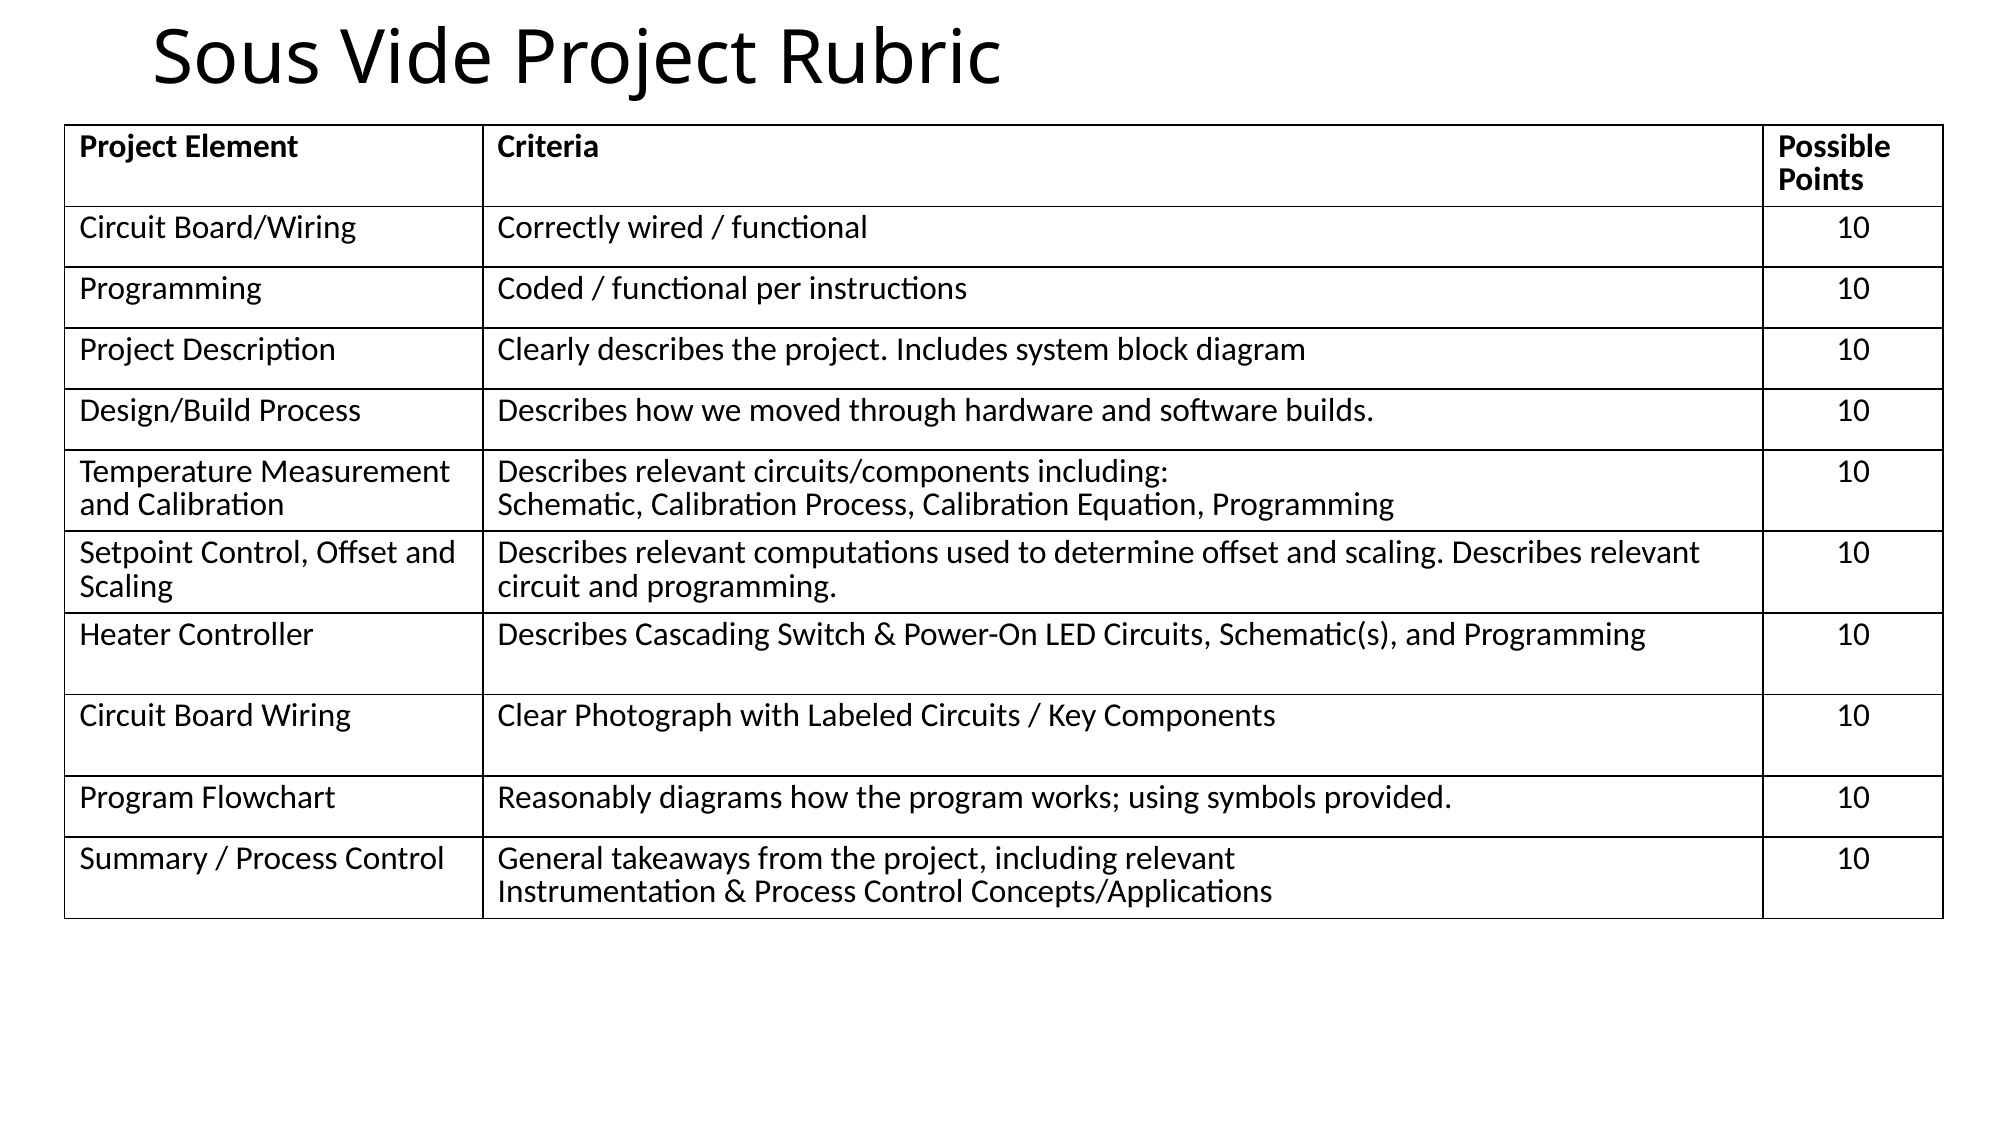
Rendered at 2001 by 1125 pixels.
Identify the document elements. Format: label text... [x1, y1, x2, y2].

table_cell 10 [1764, 268, 1942, 327]
table_cell Setpoint Control, Offset and Scaling [65, 532, 482, 612]
table_cell 10 [1764, 532, 1942, 612]
table_header Criteria [484, 126, 1762, 206]
table_cell Describes relevant computations used to determine offset and scaling. Describes relevant circuit and programming. [484, 532, 1762, 612]
table_cell Heater Controller [65, 614, 482, 694]
table_cell 10 [1764, 451, 1942, 530]
table_cell 10 [1764, 614, 1942, 694]
table_cell 10 [1764, 207, 1942, 266]
table_cell Describes how we moved through hardware and software builds. [484, 390, 1762, 449]
table_cell 10 [1764, 390, 1942, 449]
table_cell Clearly describes the project. Includes system block diagram [484, 329, 1762, 388]
table_cell Reasonably diagrams how the program works; using symbols provided. [484, 777, 1762, 836]
table_cell Summary / Process Control [65, 838, 482, 918]
table_cell Programming [65, 268, 482, 327]
table_cell General takeaways from the project, including relevant Instrumentation & Process Control Concepts/Applications [484, 838, 1762, 918]
table_cell 10 [1764, 329, 1942, 388]
table_header Possible Points [1764, 126, 1942, 206]
table_cell Project Description [65, 329, 482, 388]
table_cell Correctly wired / functional [484, 207, 1762, 266]
table_header Project Element [65, 126, 482, 206]
table_cell 10 [1764, 838, 1942, 918]
table_cell 10 [1764, 777, 1942, 836]
table_cell Clear Photograph with Labeled Circuits / Key Components [484, 695, 1762, 775]
table_cell Program Flowchart [65, 777, 482, 836]
table_cell Design/Build Process [65, 390, 482, 449]
table_cell Temperature Measurement and Calibration [65, 451, 482, 530]
table_cell Coded / functional per instructions [484, 268, 1762, 327]
table_cell Describes Cascading Switch & Power-On LED Circuits, Schematic(s), and Programming [484, 614, 1762, 694]
table_cell 10 [1764, 695, 1942, 775]
table_cell Describes relevant circuits/components including: Schematic, Calibration Process, Calibration Equation, Programming [484, 451, 1762, 530]
table_cell Circuit Board Wiring [65, 695, 482, 775]
title Sous Vide Project Rubric [137, 33, 1863, 86]
table_cell Circuit Board/Wiring [65, 207, 482, 266]
